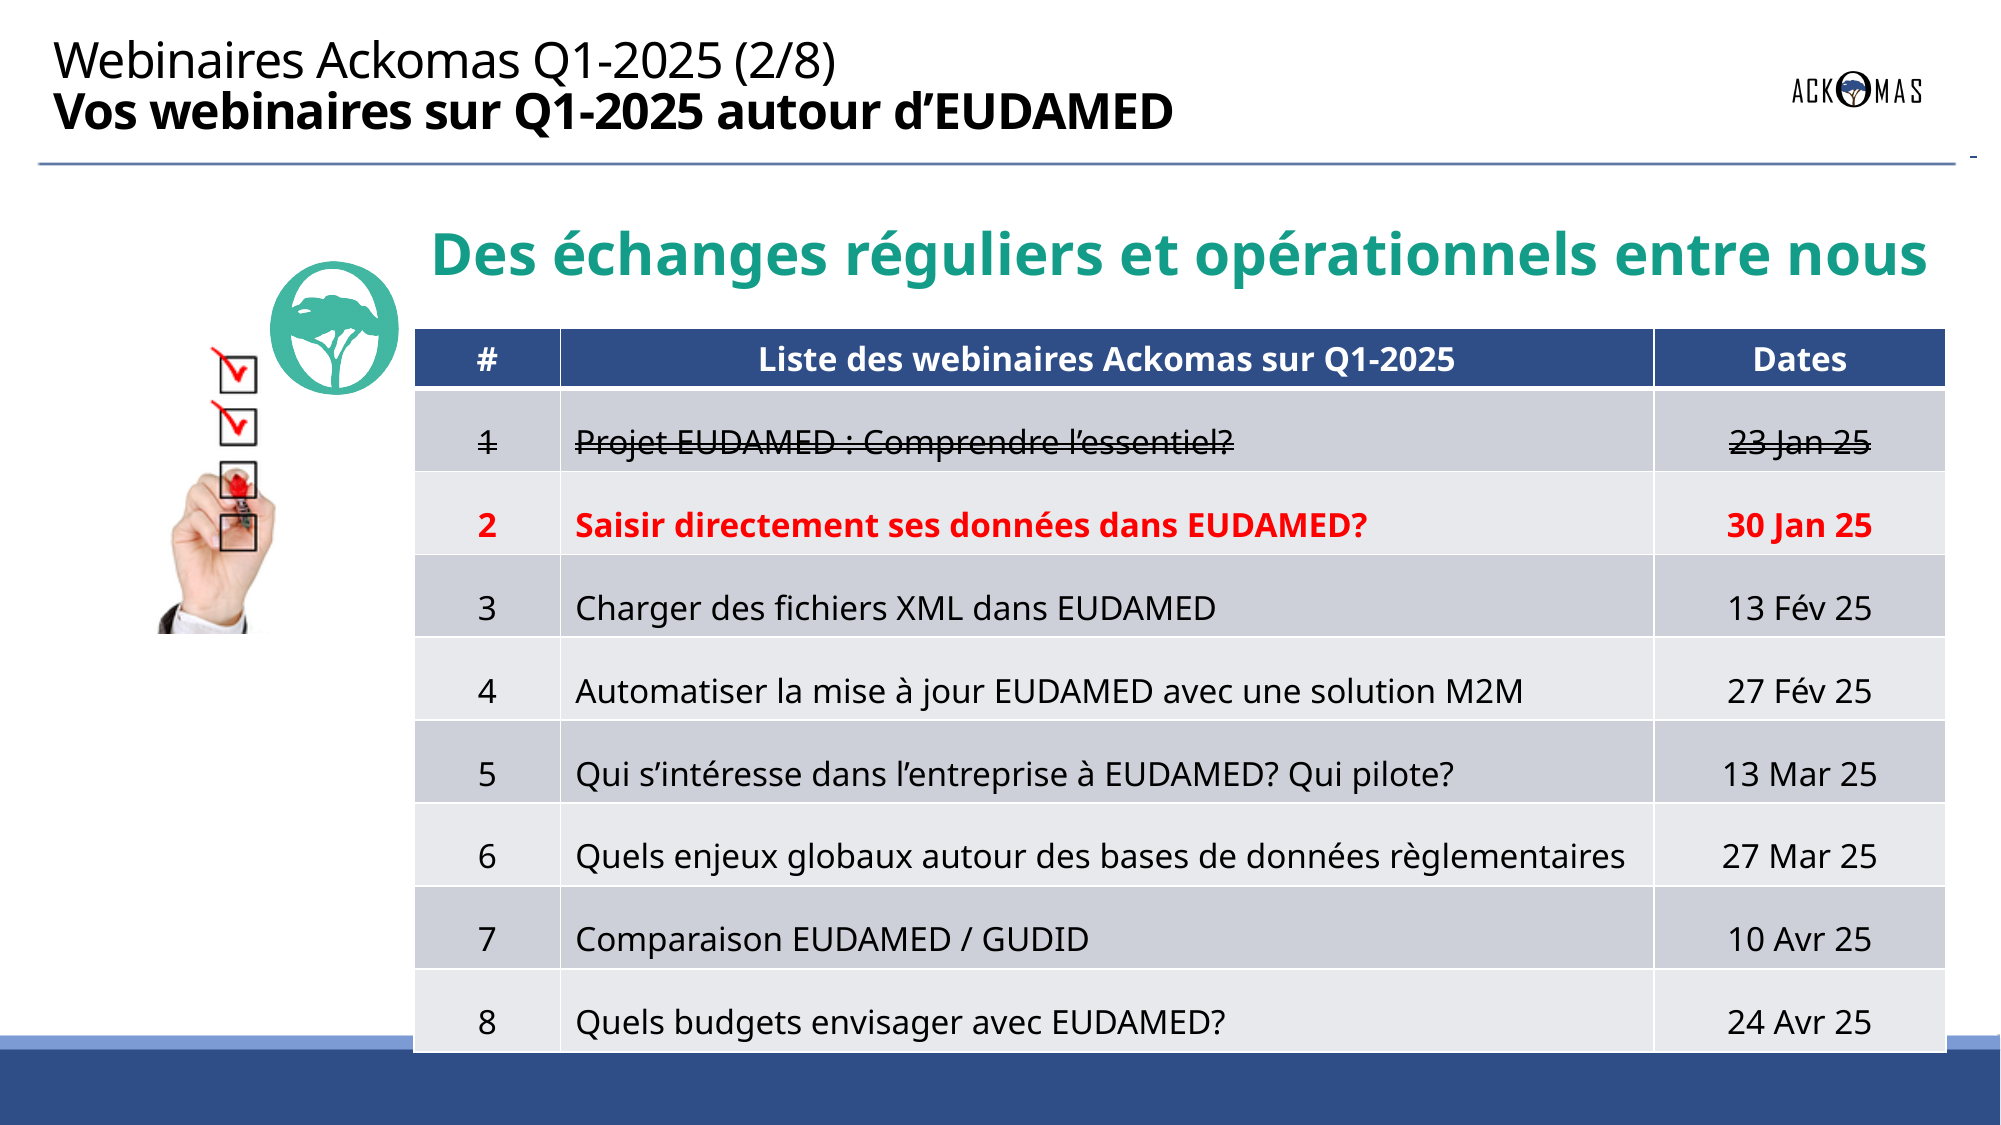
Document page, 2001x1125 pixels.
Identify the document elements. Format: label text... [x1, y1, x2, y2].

table_cell 7 [415, 887, 560, 968]
table_cell 1 [415, 391, 560, 471]
table_cell 10 Avr 25 [1655, 887, 1945, 968]
table_header # [415, 365, 560, 386]
table_cell 13 Mar 25 [1655, 721, 1945, 802]
picture [0, 151, 1970, 176]
table_cell Qui s’intéresse dans l’entreprise à EUDAMED? Qui pilote? [561, 721, 1653, 802]
title Webinaires Ackomas Q1-2025 (2/8) Vos webinaires sur Q1-2025 autour d’EUDAMED [38, 24, 1689, 147]
table_cell 8 [415, 970, 560, 1032]
table_cell 27 Fév 25 [1655, 638, 1945, 719]
table_header Liste des webinaires Ackomas sur Q1-2025 [561, 365, 1653, 386]
table_cell Automatiser la mise à jour EUDAMED avec une solution M2M [561, 638, 1653, 719]
picture [1766, 36, 1938, 133]
picture [0, 1034, 2000, 1125]
table_cell Comparaison EUDAMED / GUDID [561, 887, 1653, 968]
table_cell 13 Fév 25 [1655, 555, 1945, 636]
table_cell 2 [415, 472, 560, 554]
table_cell Projet EUDAMED : Comprendre l’essentiel? [561, 391, 1653, 471]
table_cell 6 [415, 804, 560, 885]
table_cell 23 Jan 25 [1655, 391, 1945, 471]
table_cell Saisir directement ses données dans EUDAMED? [561, 472, 1653, 554]
table_cell 24 Avr 25 [1655, 970, 1945, 1032]
picture [7, 261, 407, 634]
table_cell 5 [415, 721, 560, 802]
table_cell 30 Jan 25 [1655, 472, 1945, 554]
table_cell Quels enjeux globaux autour des bases de données règlementaires [561, 804, 1653, 885]
table_cell 3 [415, 555, 560, 636]
table_cell Charger des fichiers XML dans EUDAMED [561, 555, 1653, 636]
text_box Des échanges réguliers et opérationnels entre nous [415, 209, 1944, 365]
table_cell Quels budgets envisager avec EUDAMED? [561, 970, 1653, 1032]
table_cell 4 [415, 638, 560, 719]
table_cell 27 Mar 25 [1655, 804, 1945, 885]
table_header Dates [1655, 329, 1945, 386]
